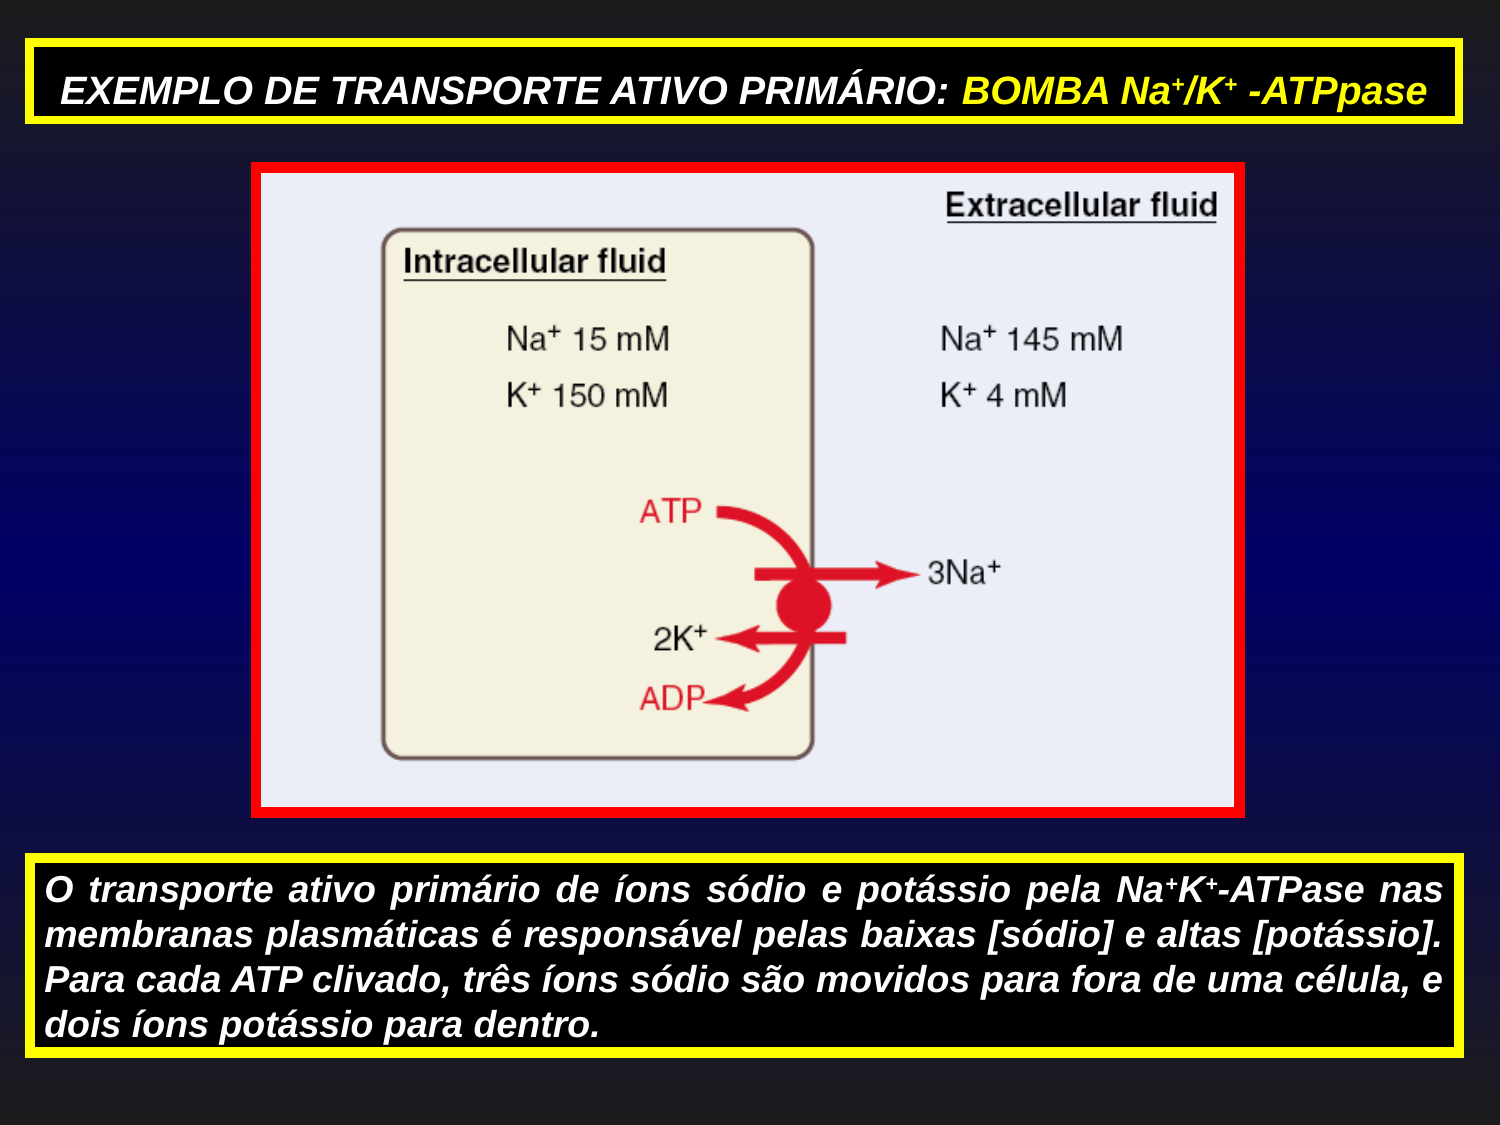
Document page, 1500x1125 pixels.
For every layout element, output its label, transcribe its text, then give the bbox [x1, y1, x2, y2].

picture [261, 172, 1235, 808]
text_box O transporte ativo primário de íons sódio e potássio pela Na+K+-ATPase nas membranas plasmáticas é responsável pelas baixas [sódio] e altas [potássio]. Para cada ATP clivado, três íons sódio são movidos para fora de uma célula, e dois íons potássio para dentro. [29, 857, 1459, 1053]
text_box EXEMPLO DE TRANSPORTE ATIVO PRIMÁRIO: BOMBA Na+/K+ -ATPpase [29, 42, 1459, 120]
